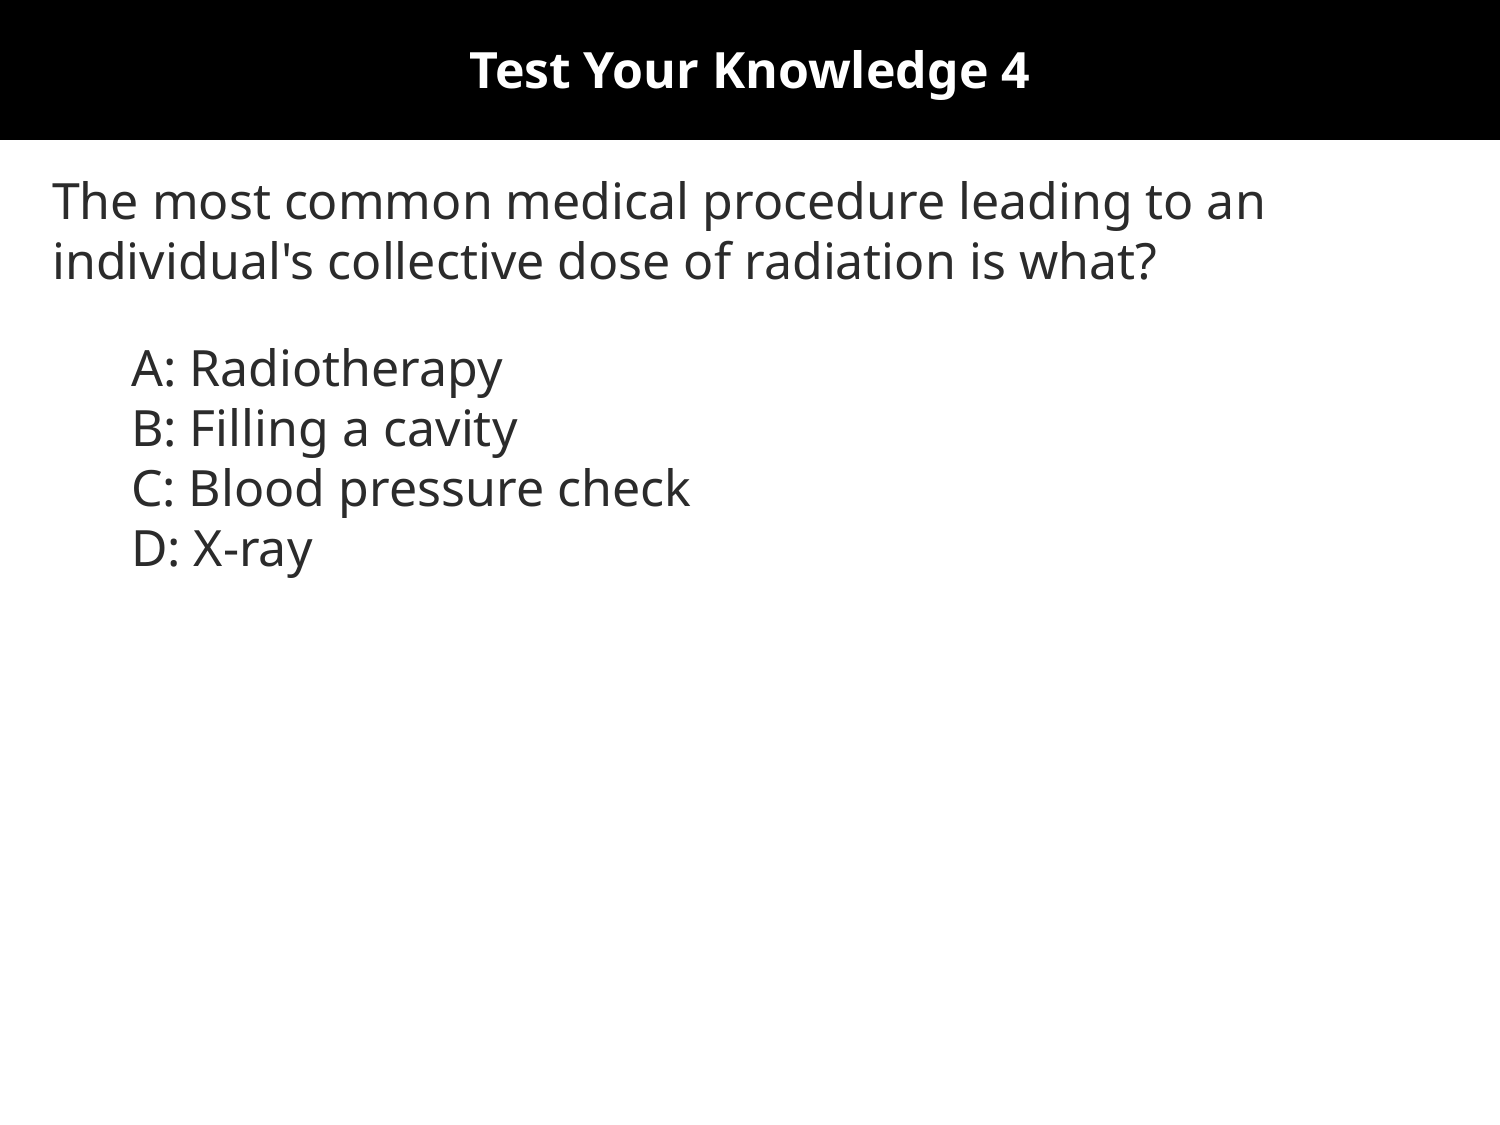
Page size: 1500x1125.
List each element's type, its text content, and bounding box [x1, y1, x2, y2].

text_box A: Radiotherapy B: Filling a cavity C: Blood pressure check D: X-ray [116, 329, 707, 585]
text_box The most common medical procedure leading to an individual's collective dose of radiation is what? [37, 162, 1361, 298]
text_box Test Your Knowledge 4 [0, 0, 1500, 140]
